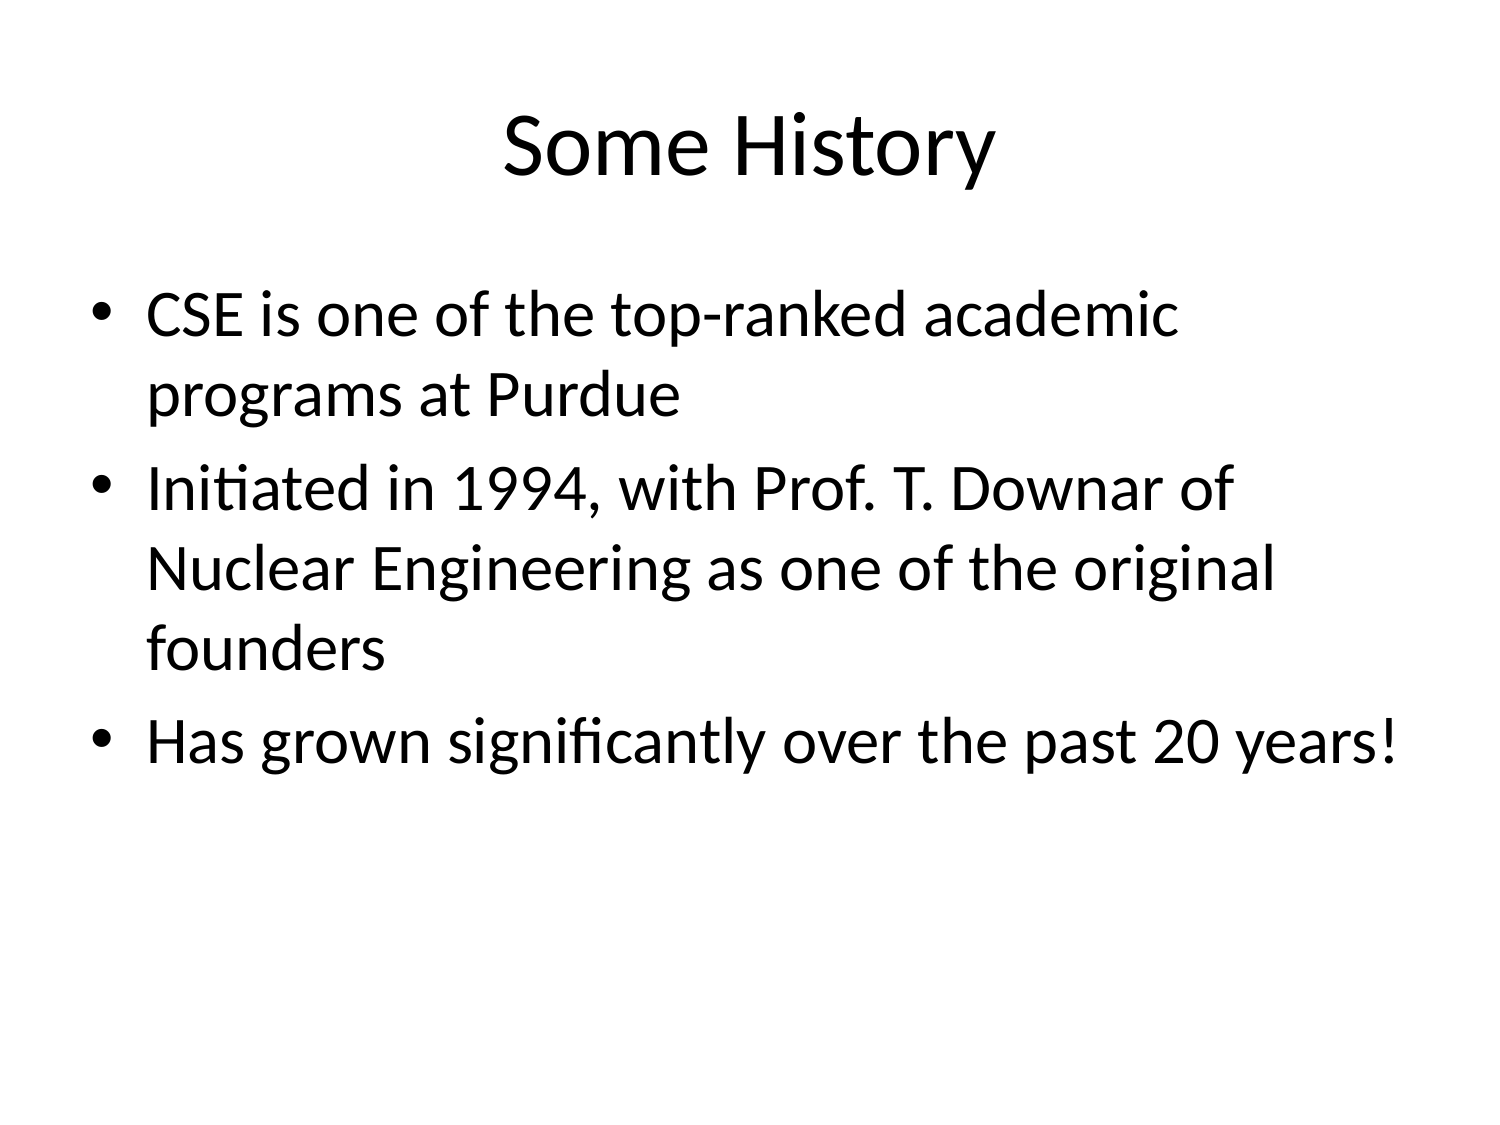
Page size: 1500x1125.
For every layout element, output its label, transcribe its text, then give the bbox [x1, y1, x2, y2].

list CSE is one of the top-ranked academic programs at Purdue Initiated in 1994, with Prof. T. Downar of Nuclear Engineering as one of the original founders Has grown significantly over the past 20 years! [75, 262, 1425, 1005]
title Some History [75, 45, 1425, 233]
